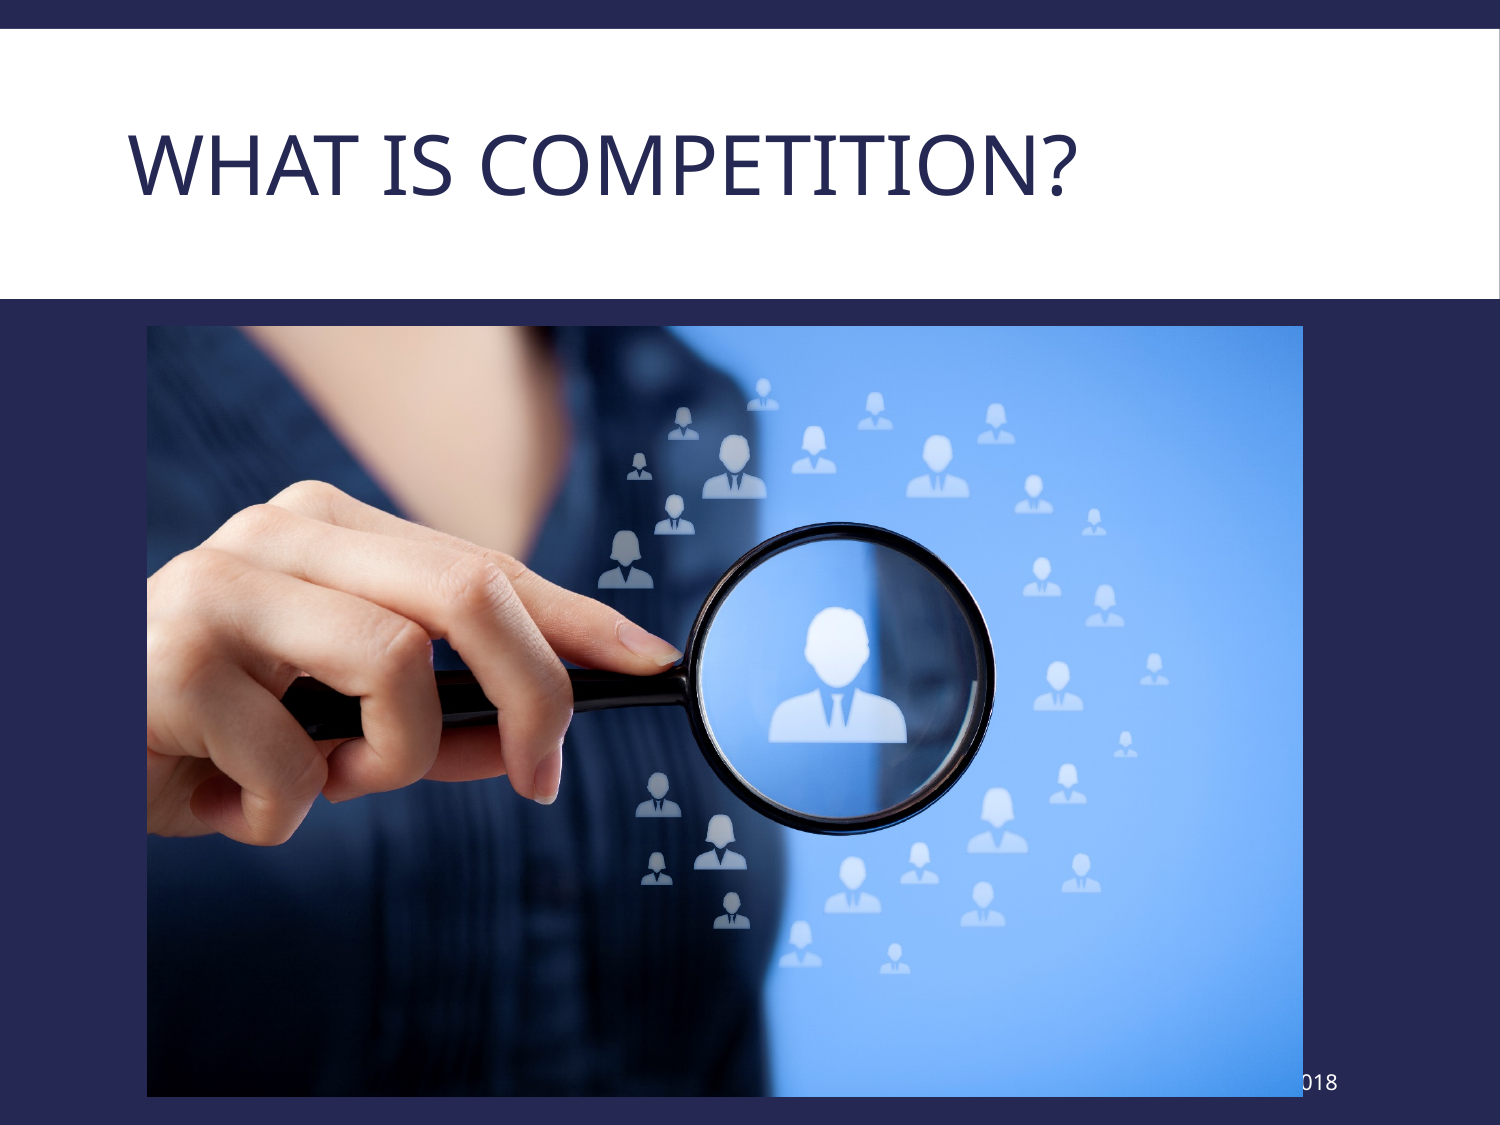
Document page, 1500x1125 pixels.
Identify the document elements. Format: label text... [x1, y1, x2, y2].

title What is Competition? [112, 46, 1388, 295]
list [147, 325, 1303, 1097]
footer www.SmallBusinessSolver.com © 2018 [687, 1053, 1354, 1114]
